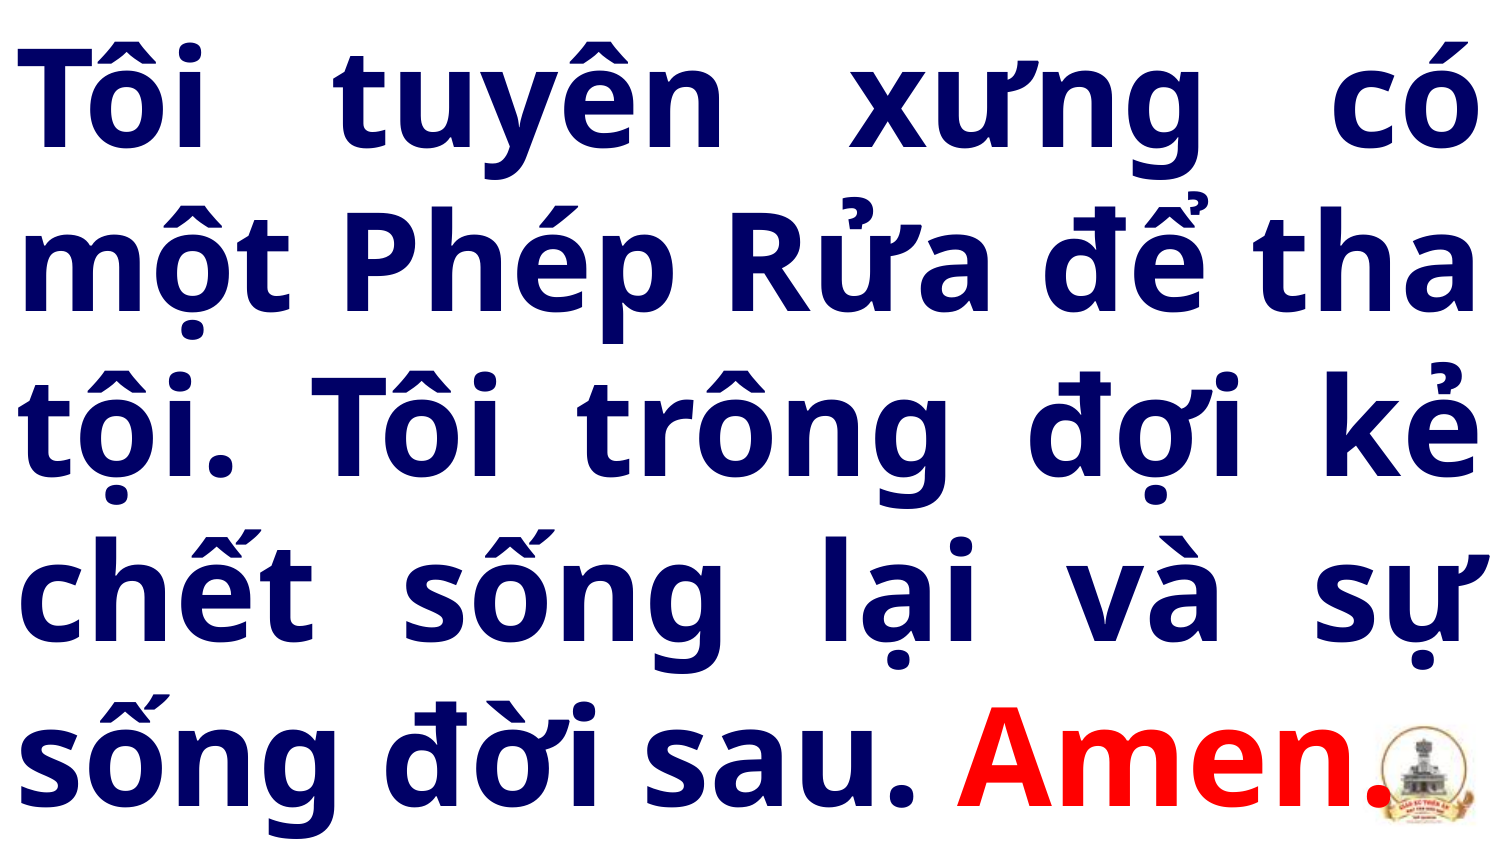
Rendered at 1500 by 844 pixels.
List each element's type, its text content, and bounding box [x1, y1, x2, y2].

title Tôi tuyên xưng có một Phép Rửa để tha tội. Tôi trông đợi kẻ chết sống lại và sự sống đời sau. Amen. [0, 0, 1500, 844]
